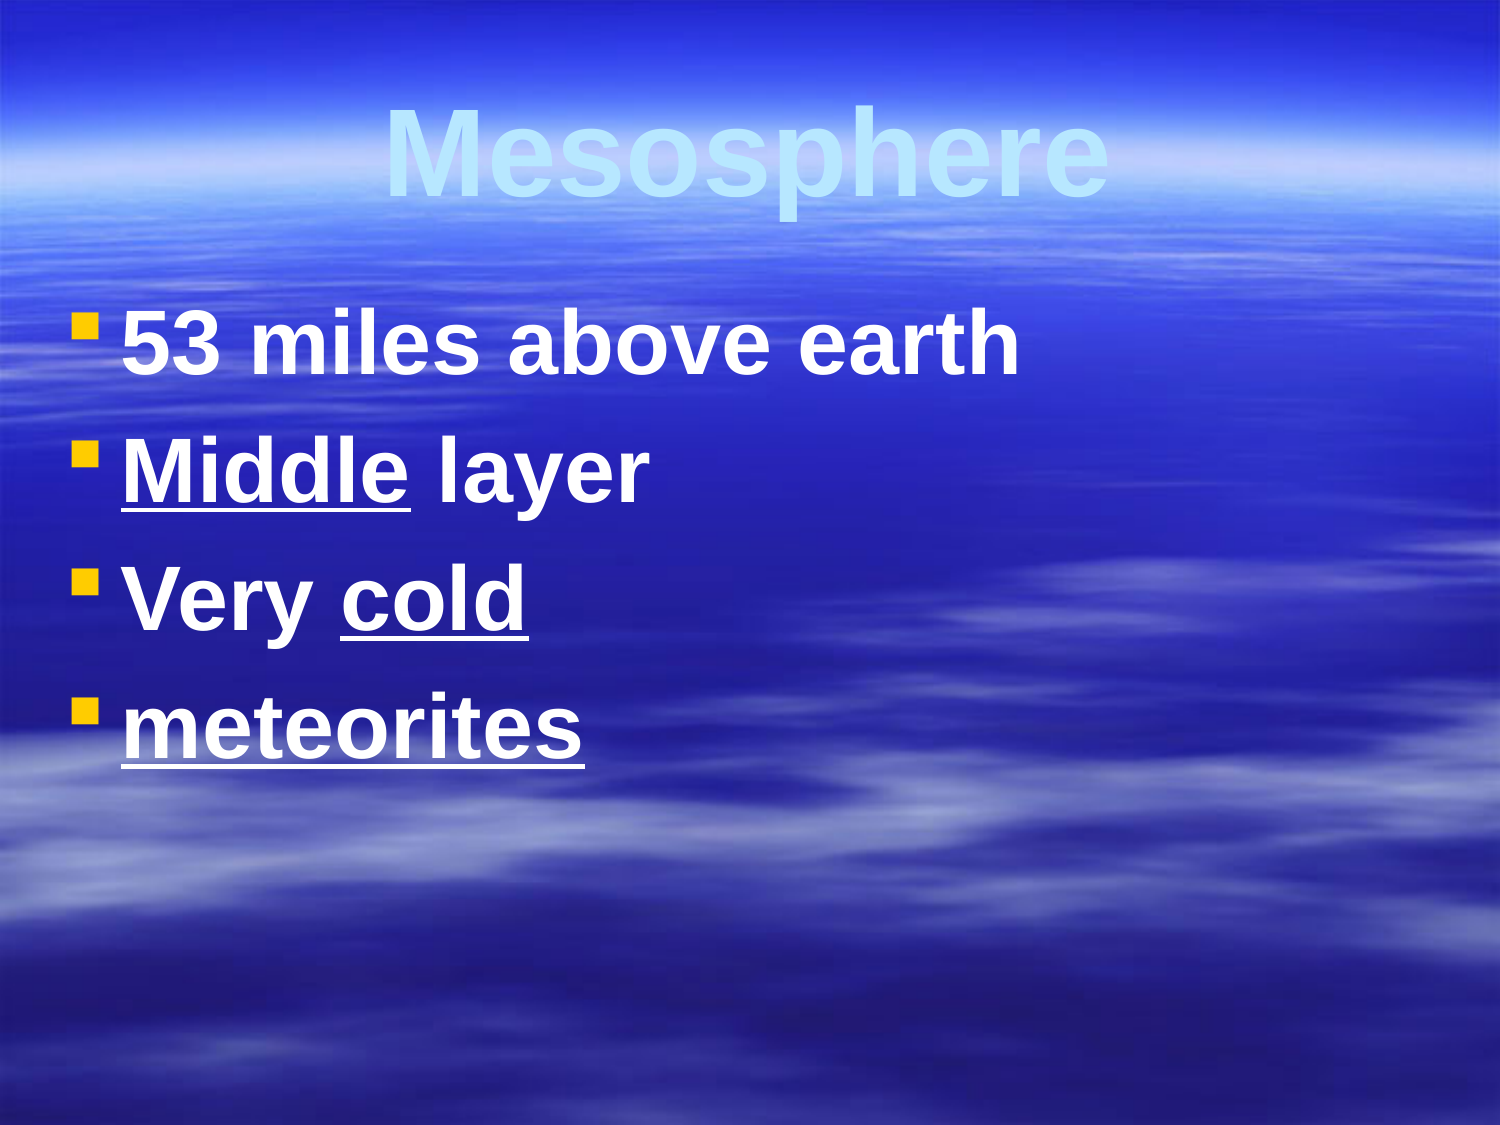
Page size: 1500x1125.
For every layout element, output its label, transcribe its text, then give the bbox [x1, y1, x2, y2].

picture [0, 0, 1500, 1125]
title Mesosphere [49, 37, 1446, 256]
list 53 miles above earth Middle layer Very cold meteorites [49, 274, 1451, 1001]
